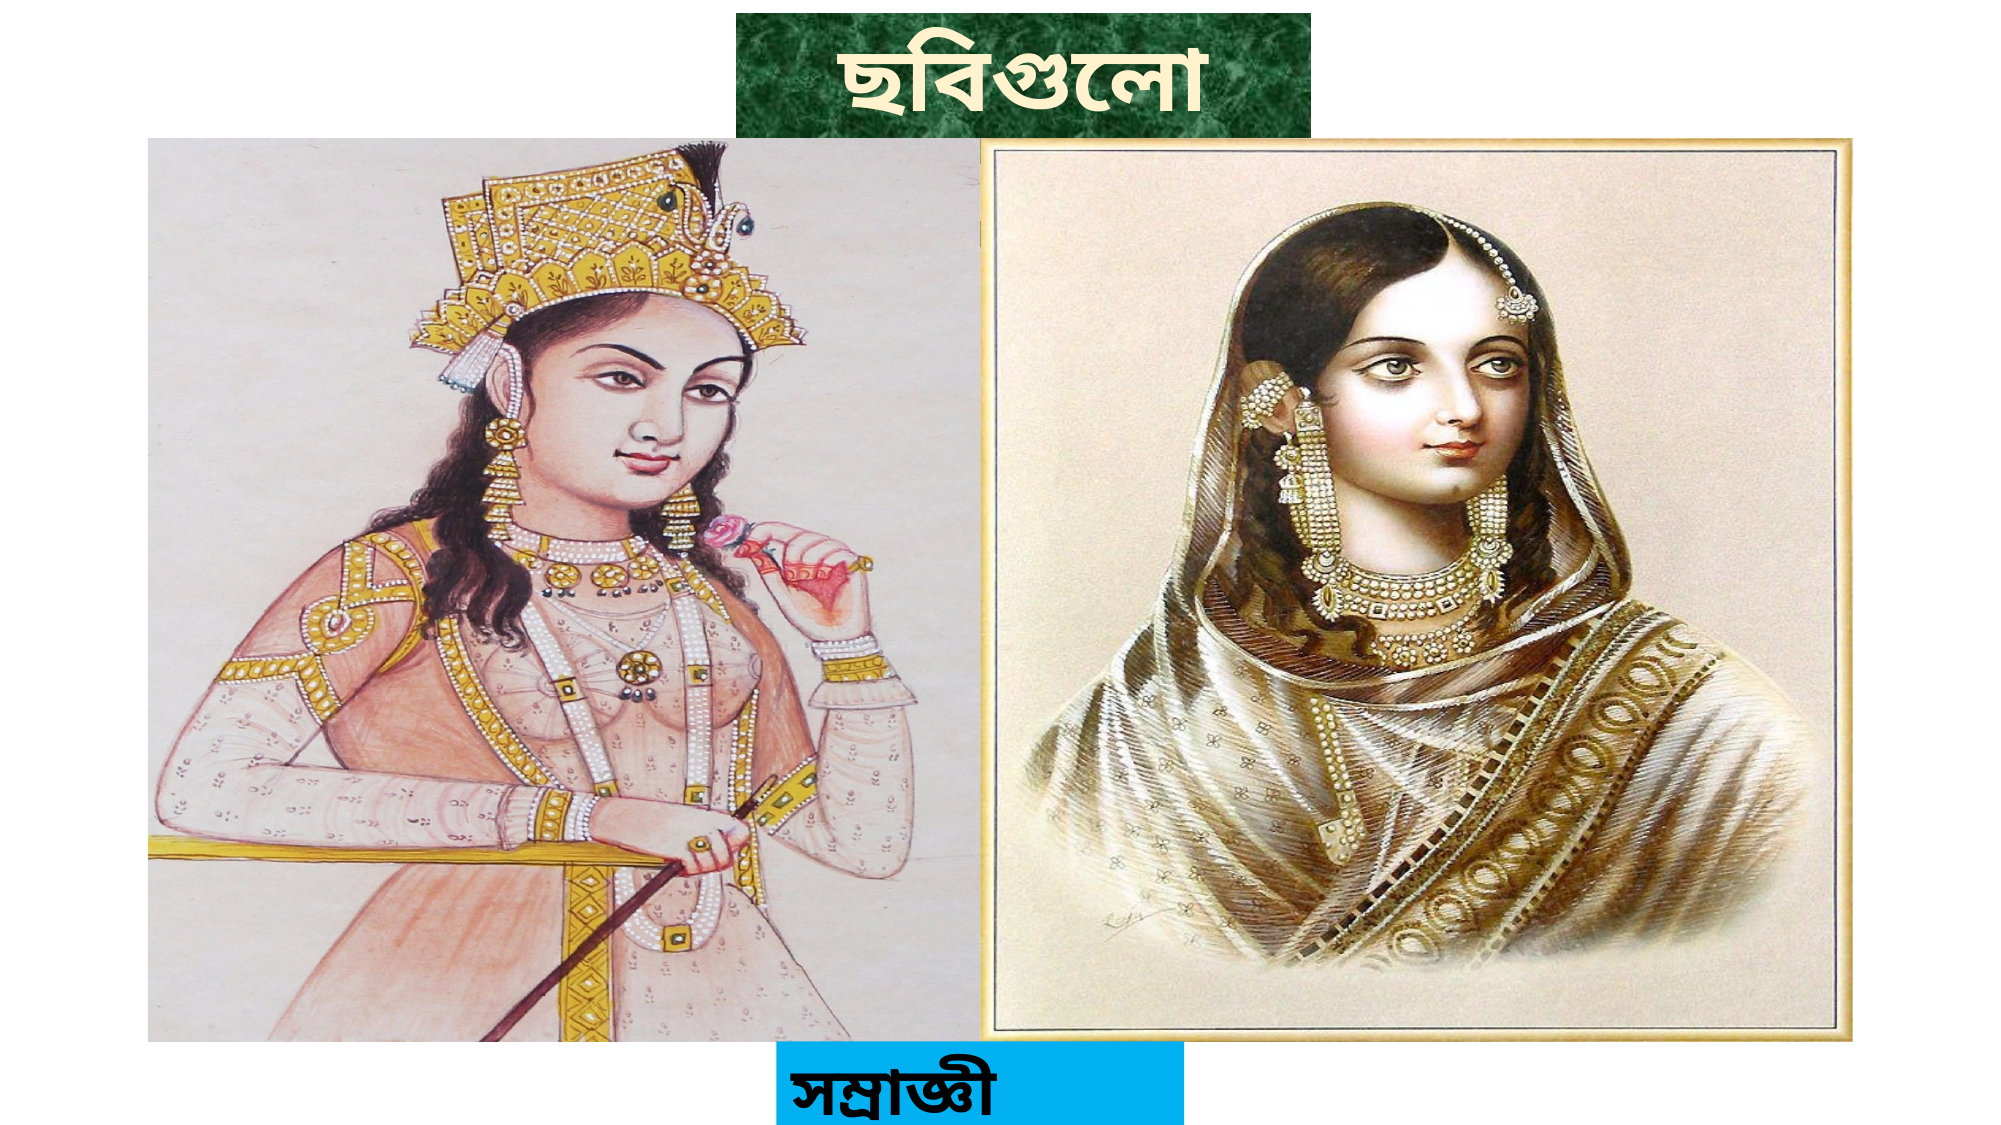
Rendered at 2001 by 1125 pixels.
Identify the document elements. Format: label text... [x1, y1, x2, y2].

text_box সম্রাজ্ঞী নূরজাহান [776, 1041, 1185, 1125]
text_box ছবিগুলো লক্ষ কর [735, 12, 1312, 138]
text_box [147, 138, 979, 1042]
text_box [979, 138, 1854, 1042]
